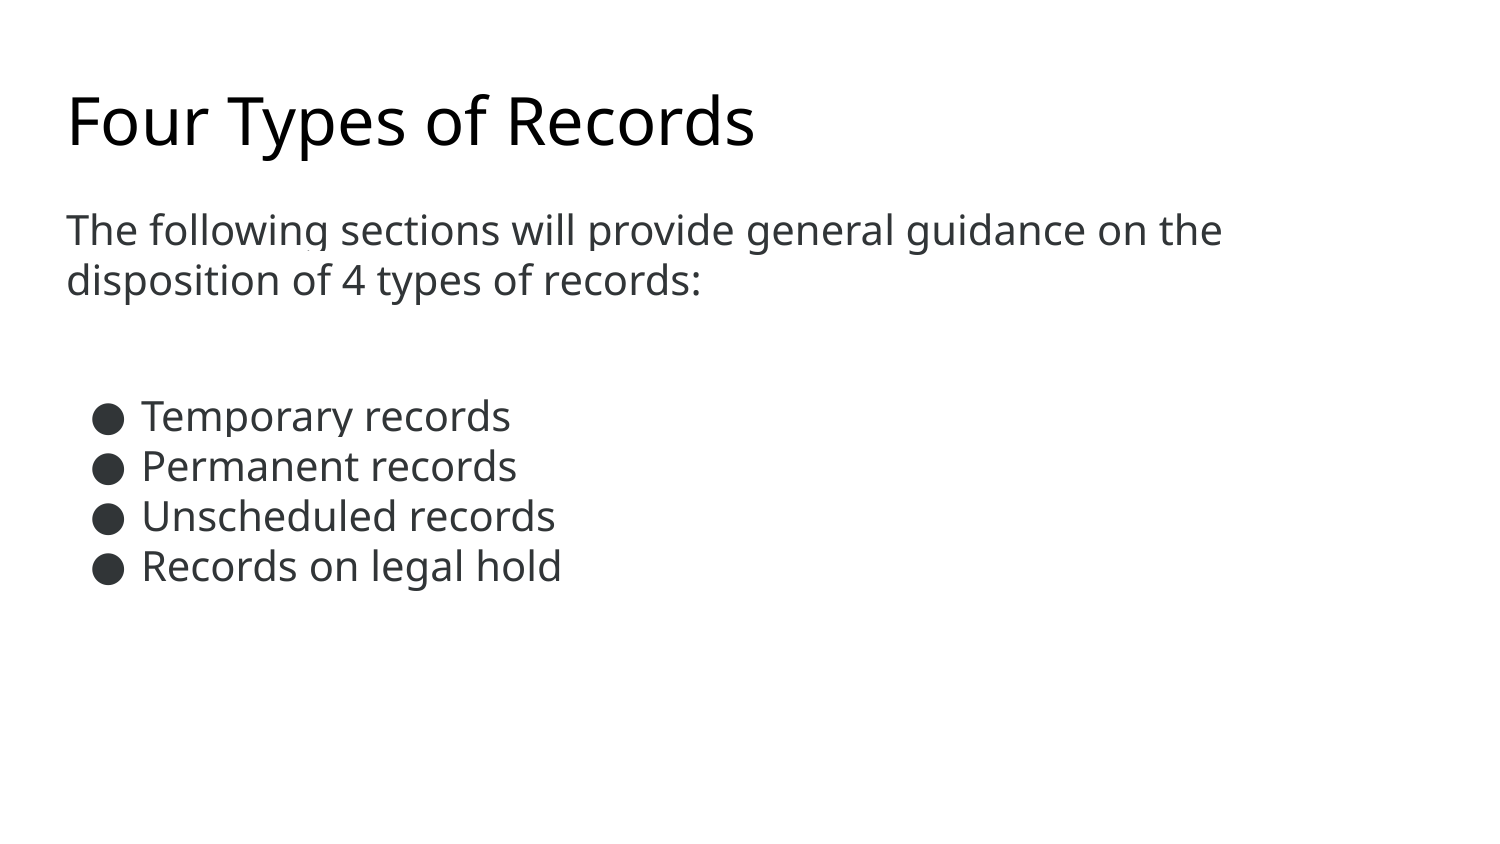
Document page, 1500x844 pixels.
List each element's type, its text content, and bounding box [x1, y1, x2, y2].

title Four Types of Records [51, 72, 1449, 167]
list The following sections will provide general guidance on the disposition of 4 types of records: Temporary records Permanent records Unscheduled records Records on legal hold [51, 189, 1449, 750]
